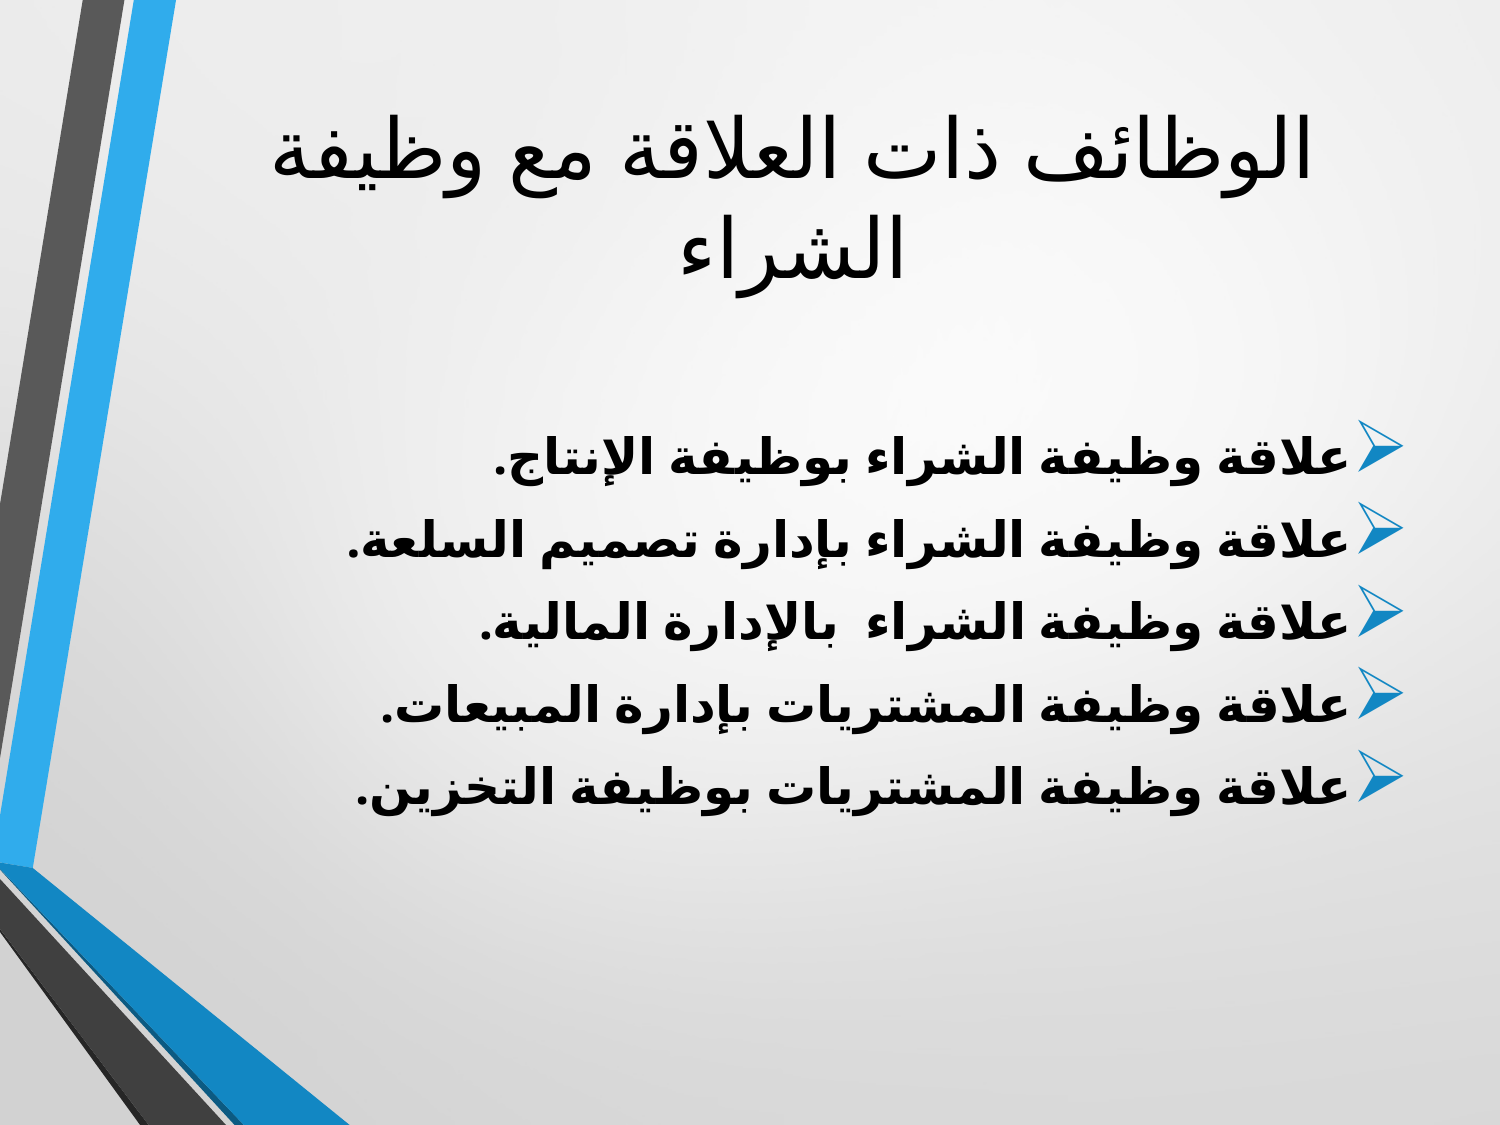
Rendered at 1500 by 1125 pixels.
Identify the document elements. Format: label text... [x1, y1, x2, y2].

list علاقة وظيفة الشراء بوظيفة الإنتاج. علاقة وظيفة الشراء بإدارة تصميم السلعة. علاقة وظيفة الشراء بالإدارة المالية. علاقة وظيفة المشتريات بإدارة المبيعات. علاقة وظيفة المشتريات بوظيفة التخزين. [161, 338, 1425, 985]
title الوظائف ذات العلاقة مع وظيفة الشراء [161, 75, 1425, 315]
